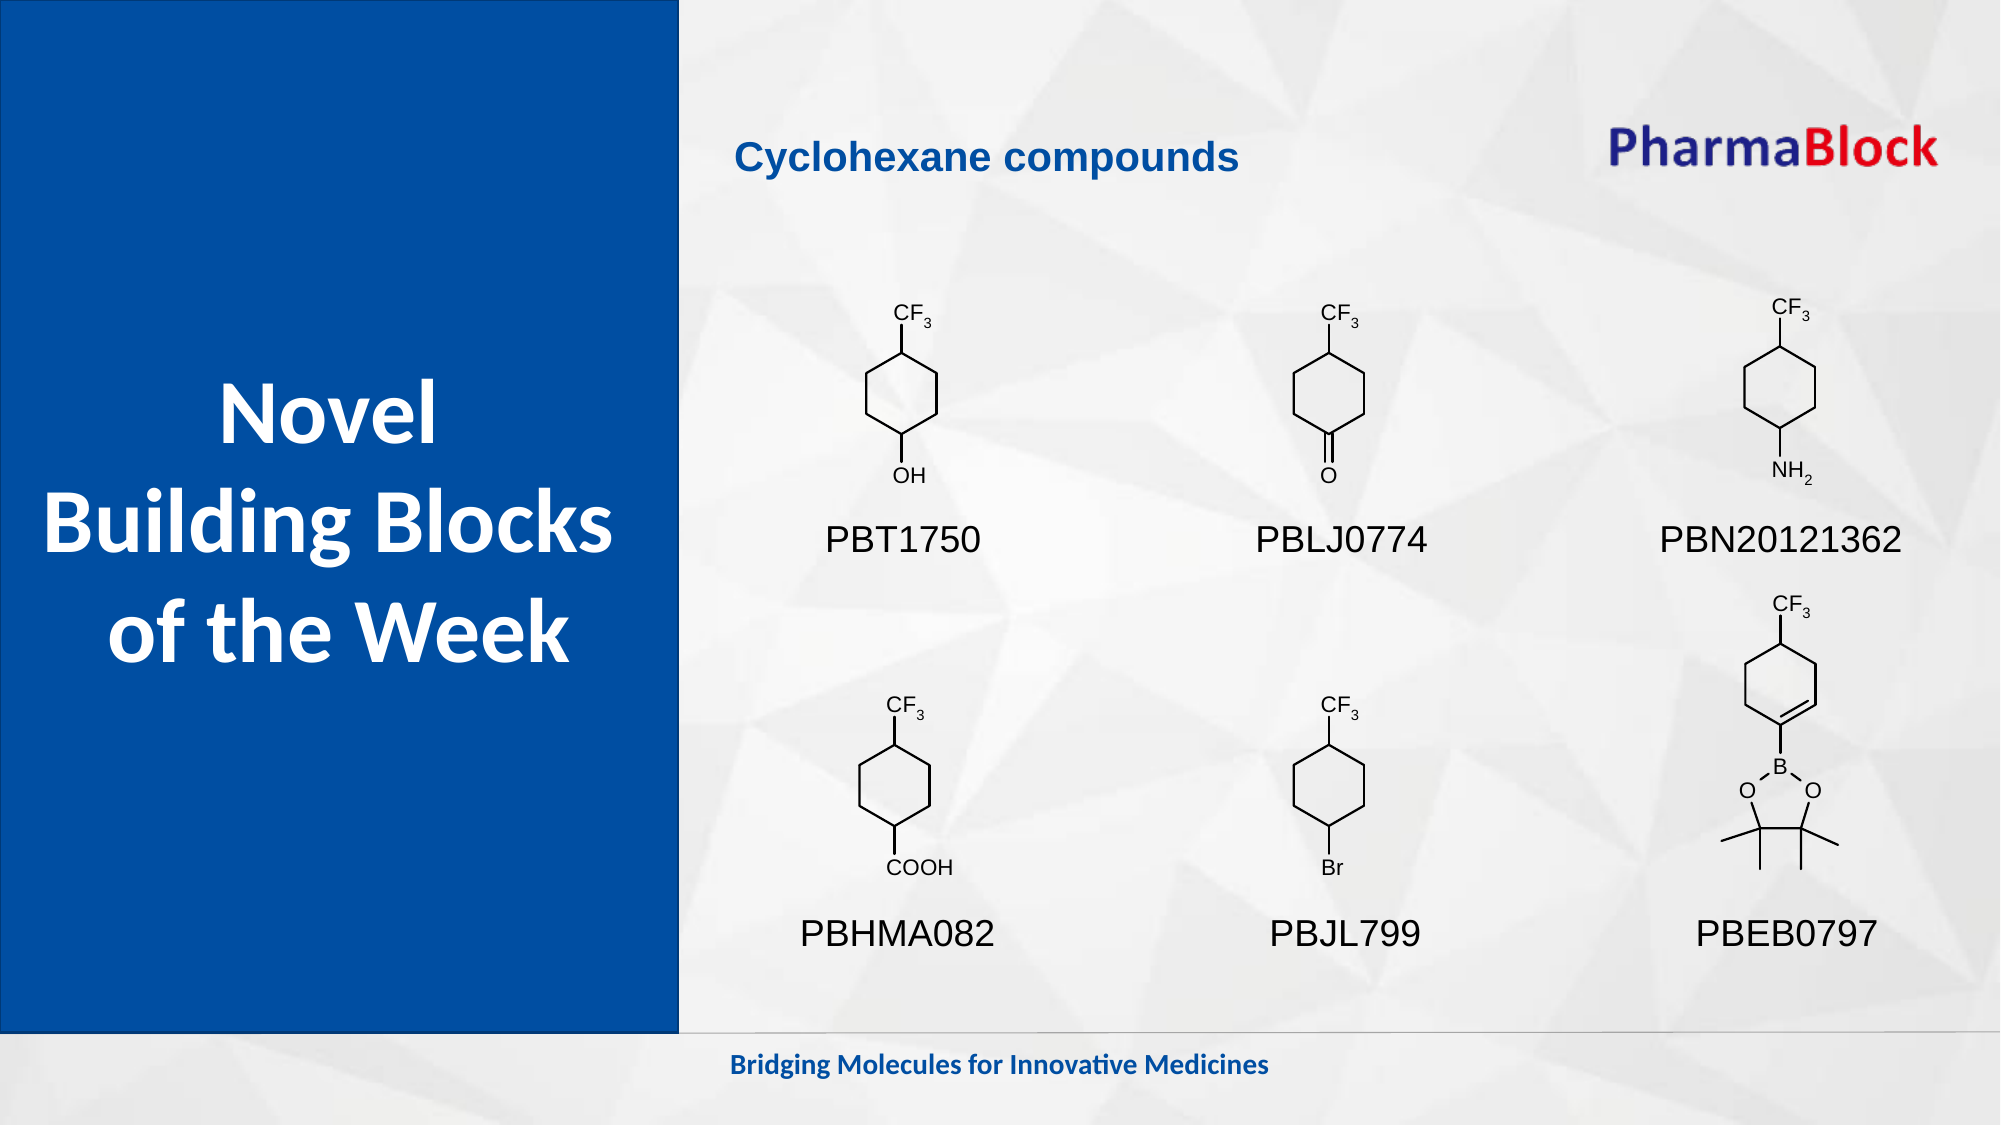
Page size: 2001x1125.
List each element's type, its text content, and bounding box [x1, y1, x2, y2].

picture [0, 0, 2001, 1125]
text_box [850, 296, 955, 495]
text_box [1706, 587, 1856, 887]
text_box PBHMA082 [785, 901, 1011, 962]
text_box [1278, 296, 1382, 495]
text_box PBN20121362 [1644, 507, 1918, 567]
text_box PBEB0797 [1680, 901, 1894, 962]
text_box PBLJ0774 [1240, 507, 1443, 567]
text_box PBT1750 [810, 507, 997, 567]
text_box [1729, 290, 1833, 495]
text_box PBJL799 [1254, 901, 1437, 962]
text_box Cyclohexane compounds [719, 122, 1255, 188]
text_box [1278, 688, 1382, 887]
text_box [843, 688, 960, 887]
text_box Novel Building Blocks of the Week [0, 0, 679, 1034]
